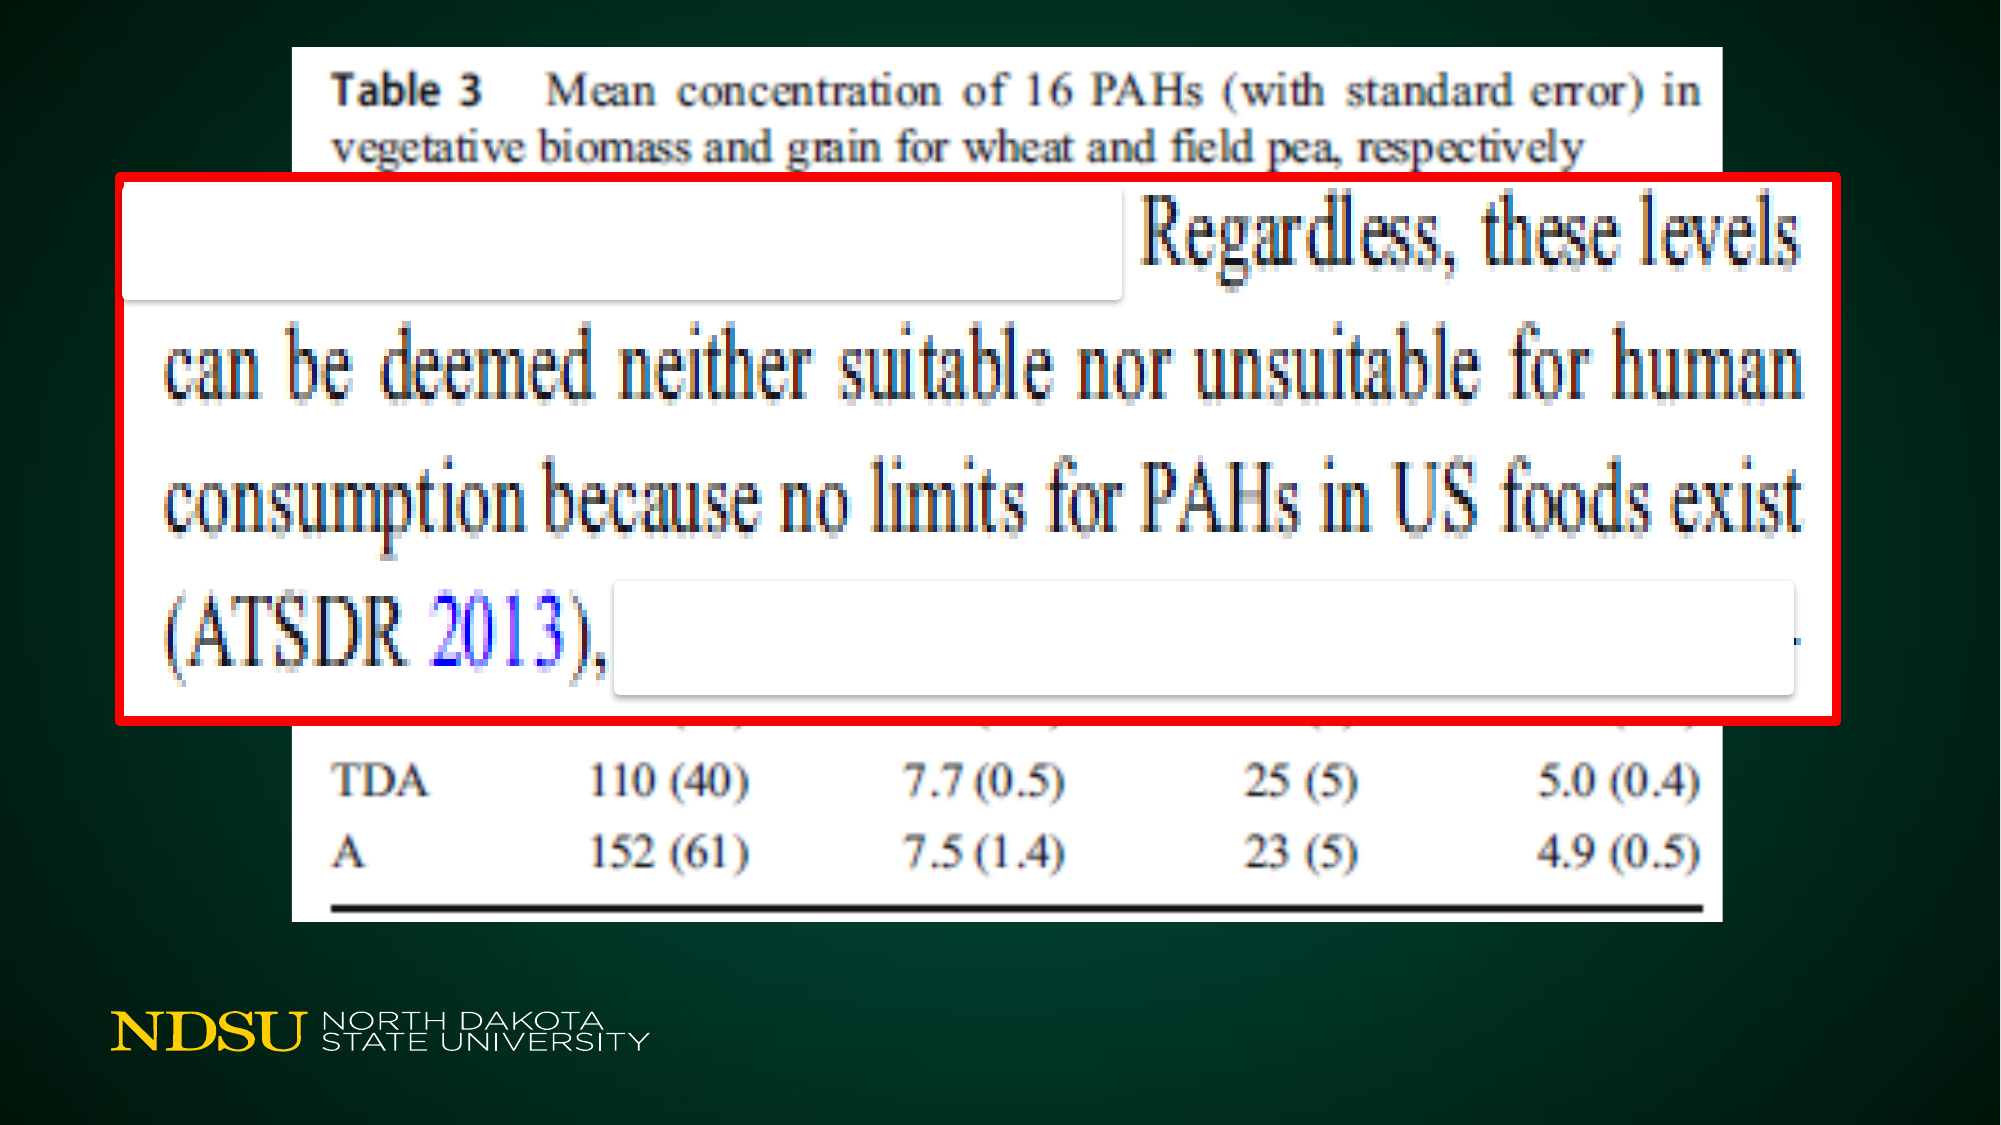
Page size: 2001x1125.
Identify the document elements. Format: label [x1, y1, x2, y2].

picture [0, 0, 2001, 1125]
text_box [123, 181, 1833, 717]
text_box [291, 728, 1723, 922]
text_box [291, 47, 1723, 181]
